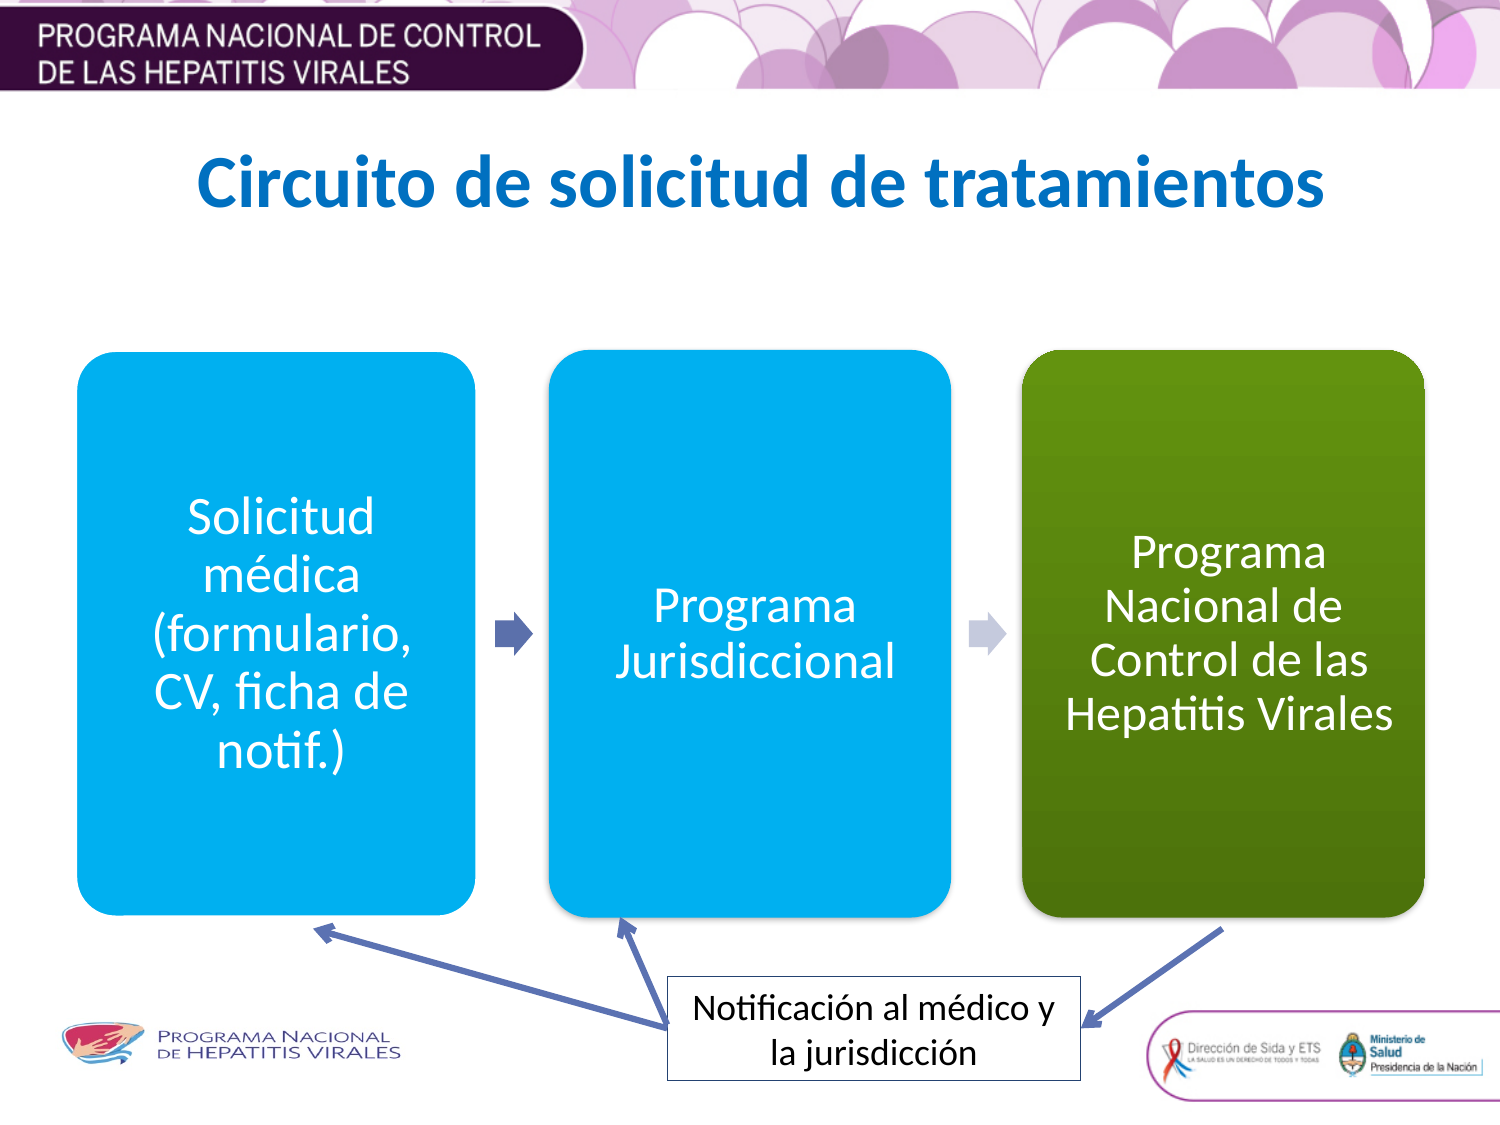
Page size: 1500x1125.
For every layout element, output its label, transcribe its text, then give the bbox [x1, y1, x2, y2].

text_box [1080, 928, 1223, 1030]
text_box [74, 262, 1426, 1006]
text_box Circuito de solicitud de tratamientos [87, 112, 1438, 243]
text_box Notificación al médico y la jurisdicción [667, 1014, 1081, 1081]
picture [0, 0, 1500, 1125]
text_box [619, 916, 668, 1025]
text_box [312, 928, 616, 1030]
